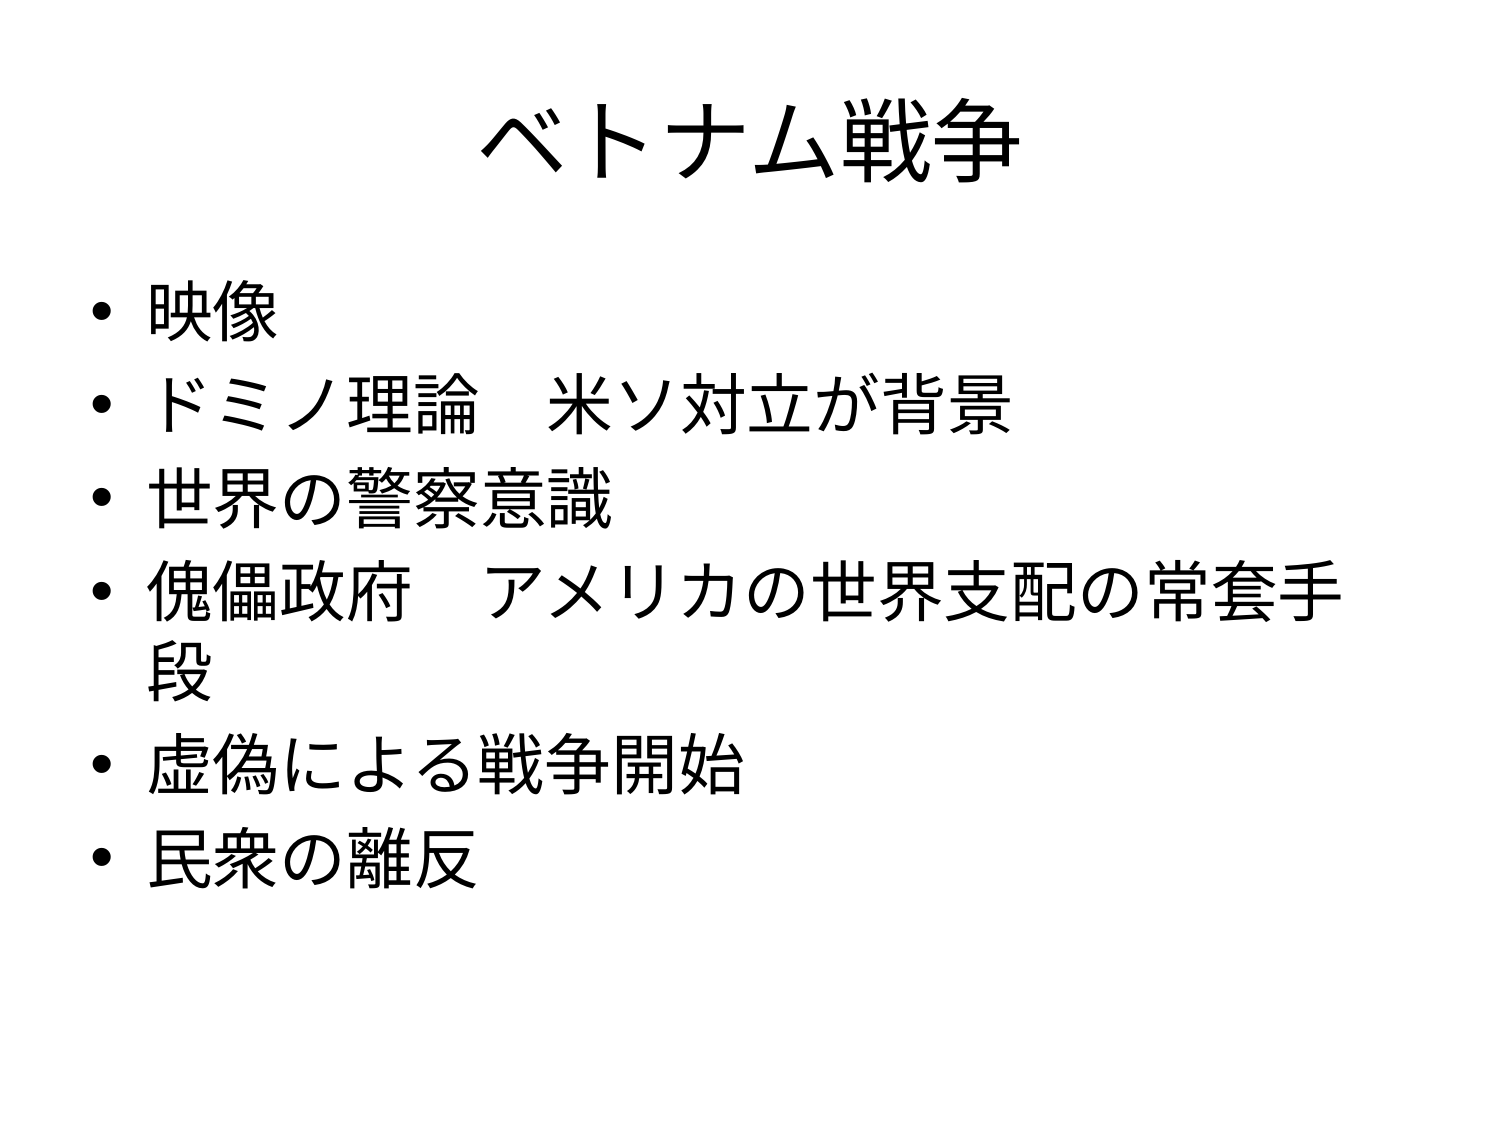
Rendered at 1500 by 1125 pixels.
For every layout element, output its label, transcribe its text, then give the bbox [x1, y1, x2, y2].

title ベトナム戦争 [75, 45, 1425, 233]
list 映像 ドミノ理論 米ソ対立が背景 世界の警察意識 傀儡政府 アメリカの世界支配の常套手段 虚偽による戦争開始 民衆の離反 [75, 262, 1425, 1005]
